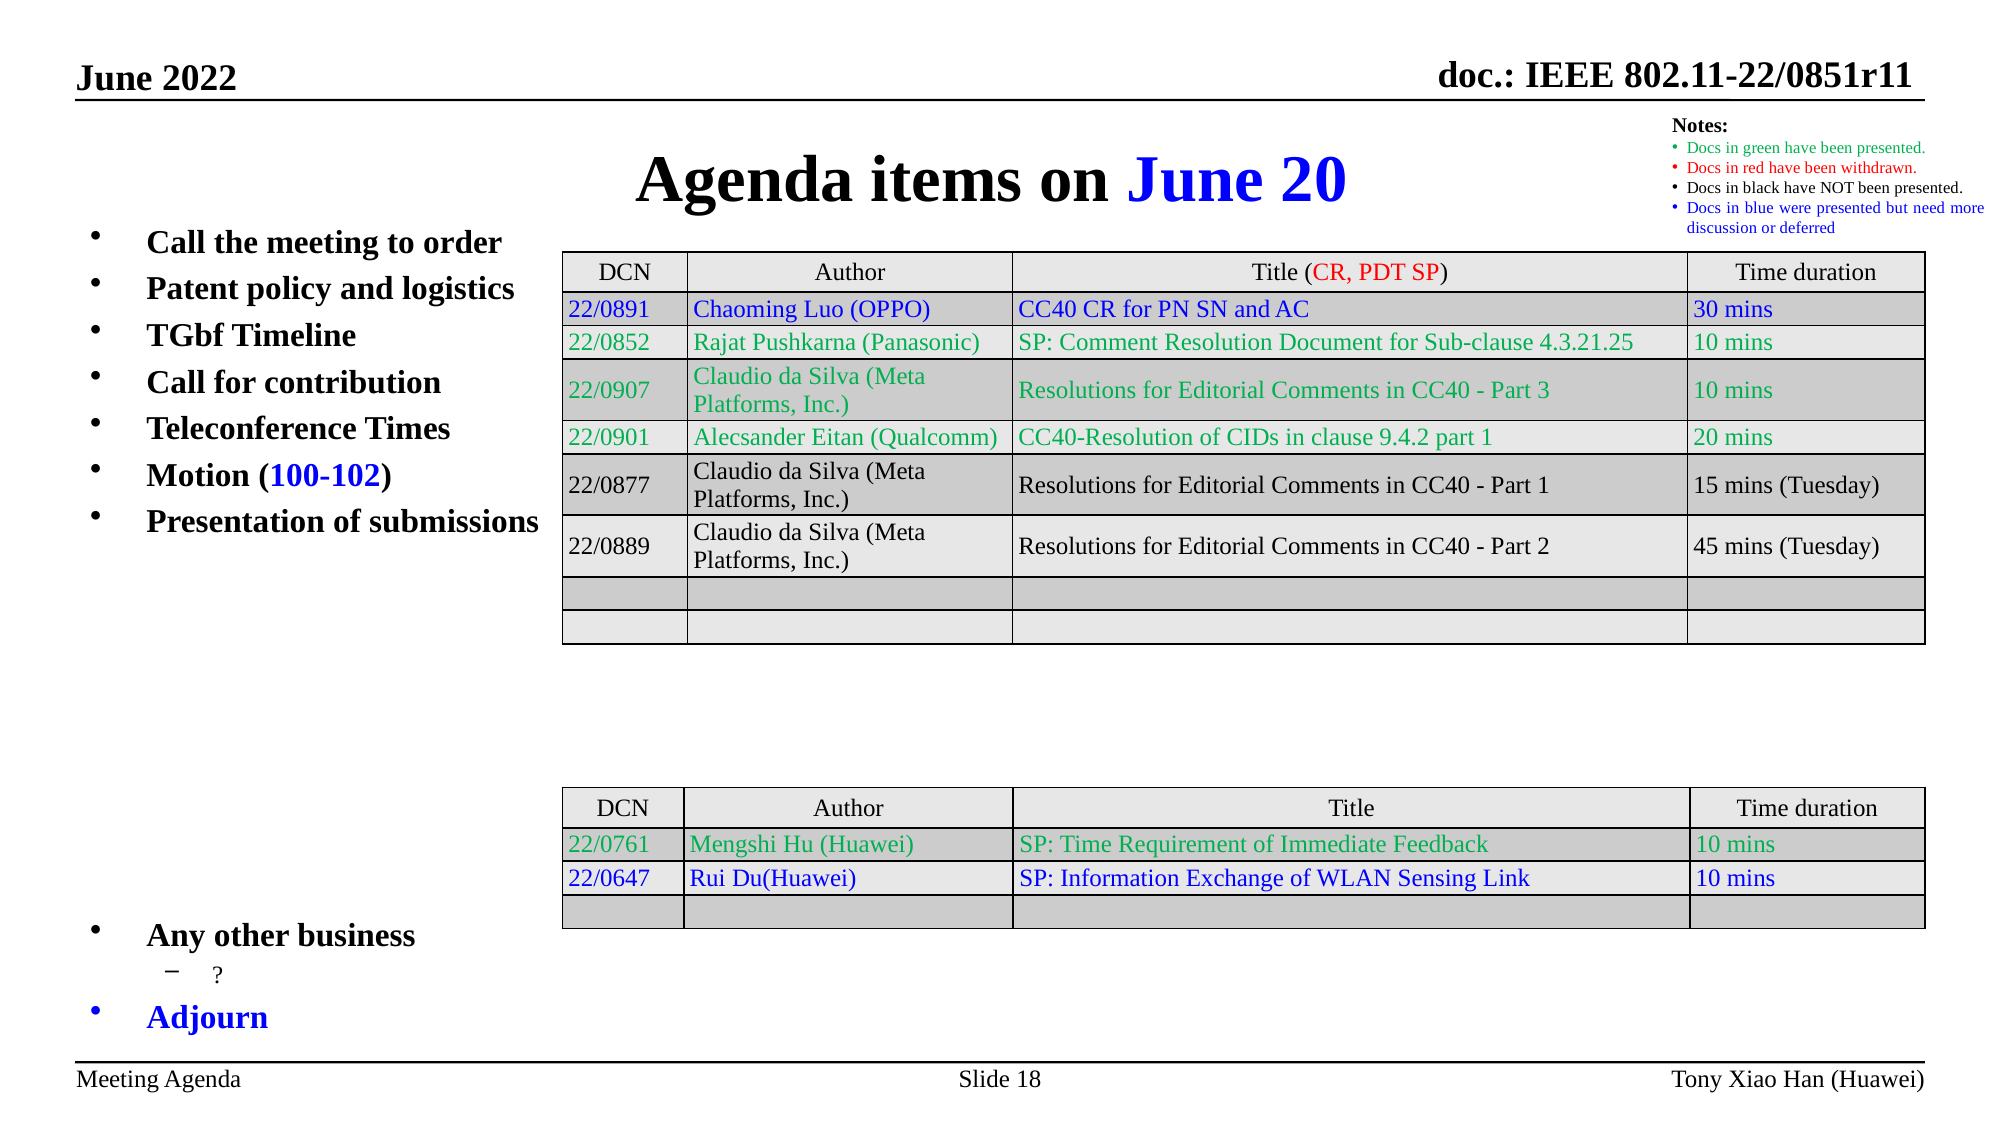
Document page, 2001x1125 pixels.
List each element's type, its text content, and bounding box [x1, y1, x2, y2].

table_cell 22/0907 [563, 360, 687, 420]
table_header Author [685, 788, 1012, 827]
text_box Notes: Docs in green have been presented. Docs in red have been withdrawn. Docs in black have NOT been presented. Docs in blue were presented but need more discussion or deferred [1657, 104, 2000, 246]
table_cell Mengshi Hu (Huawei) [685, 829, 1012, 860]
table_cell CC40 CR for PN SN and AC [1013, 293, 1687, 325]
table_cell [688, 578, 1012, 609]
table_cell SP: Comment Resolution Document for Sub-clause 4.3.21.25 [1013, 326, 1687, 358]
table_cell 22/0852 [563, 326, 687, 358]
table_cell [1013, 578, 1687, 609]
table_cell Claudio da Silva (Meta Platforms, Inc.) [688, 455, 1012, 514]
text_box Call the meeting to order Patent policy and logistics TGbf Timeline Call for contribution Teleconference Times Motion (100-102) Presentation of submissions Any other business ? Adjourn [75, 212, 1925, 1058]
table_cell 10 mins [1691, 862, 1924, 894]
table_cell 22/0877 [563, 455, 687, 514]
table_header Author [688, 253, 1012, 291]
table_cell [688, 611, 1012, 643]
table_cell [1688, 611, 1924, 643]
table_header Time duration [1688, 253, 1924, 291]
table_cell Rajat Pushkarna (Panasonic) [688, 326, 1012, 358]
table_header DCN [563, 253, 687, 291]
table_cell Rui Du(Huawei) [685, 862, 1012, 894]
table_cell 10 mins [1688, 326, 1924, 358]
table_cell SP: Time Requirement of Immediate Feedback [1014, 829, 1689, 860]
table_cell 22/0889 [563, 516, 687, 576]
table_cell [563, 611, 687, 643]
table_cell 22/0891 [563, 293, 687, 325]
table_cell 22/0901 [563, 421, 687, 453]
table_cell [563, 896, 683, 928]
table_cell [1688, 578, 1924, 609]
table_cell 22/0647 [563, 862, 683, 894]
table_header DCN [563, 788, 683, 827]
table_cell 22/0761 [563, 829, 683, 860]
table_cell [1691, 896, 1924, 928]
table_cell CC40-Resolution of CIDs in clause 9.4.2 part 1 [1013, 421, 1687, 453]
table_header Title [1014, 788, 1689, 827]
table_header Title (CR, PDT SP) [1013, 253, 1687, 291]
table_cell Resolutions for Editorial Comments in CC40 - Part 2 [1013, 516, 1687, 576]
text_box Agenda items on June 20 [362, 87, 1638, 212]
table_cell 10 mins [1691, 829, 1924, 860]
table_cell [1014, 896, 1689, 928]
table_cell Alecsander Eitan (Qualcomm) [688, 421, 1012, 453]
table_cell 10 mins [1688, 360, 1924, 420]
table_cell Claudio da Silva (Meta Platforms, Inc.) [688, 516, 1012, 576]
table_cell 20 mins [1688, 421, 1924, 453]
table_header Time duration [1691, 788, 1924, 827]
table_cell 30 mins [1688, 293, 1924, 325]
table_cell 15 mins (Tuesday) [1688, 455, 1924, 514]
table_cell SP: Information Exchange of WLAN Sensing Link [1014, 862, 1689, 894]
table_cell [1013, 611, 1687, 643]
table_cell Claudio da Silva (Meta Platforms, Inc.) [688, 360, 1012, 420]
table_cell 45 mins (Tuesday) [1688, 516, 1924, 576]
table_cell Resolutions for Editorial Comments in CC40 - Part 1 [1013, 455, 1687, 514]
table_cell Resolutions for Editorial Comments in CC40 - Part 3 [1013, 360, 1687, 420]
table_cell [685, 896, 1012, 928]
table_cell [563, 578, 687, 609]
table_cell Chaoming Luo (OPPO) [688, 293, 1012, 325]
